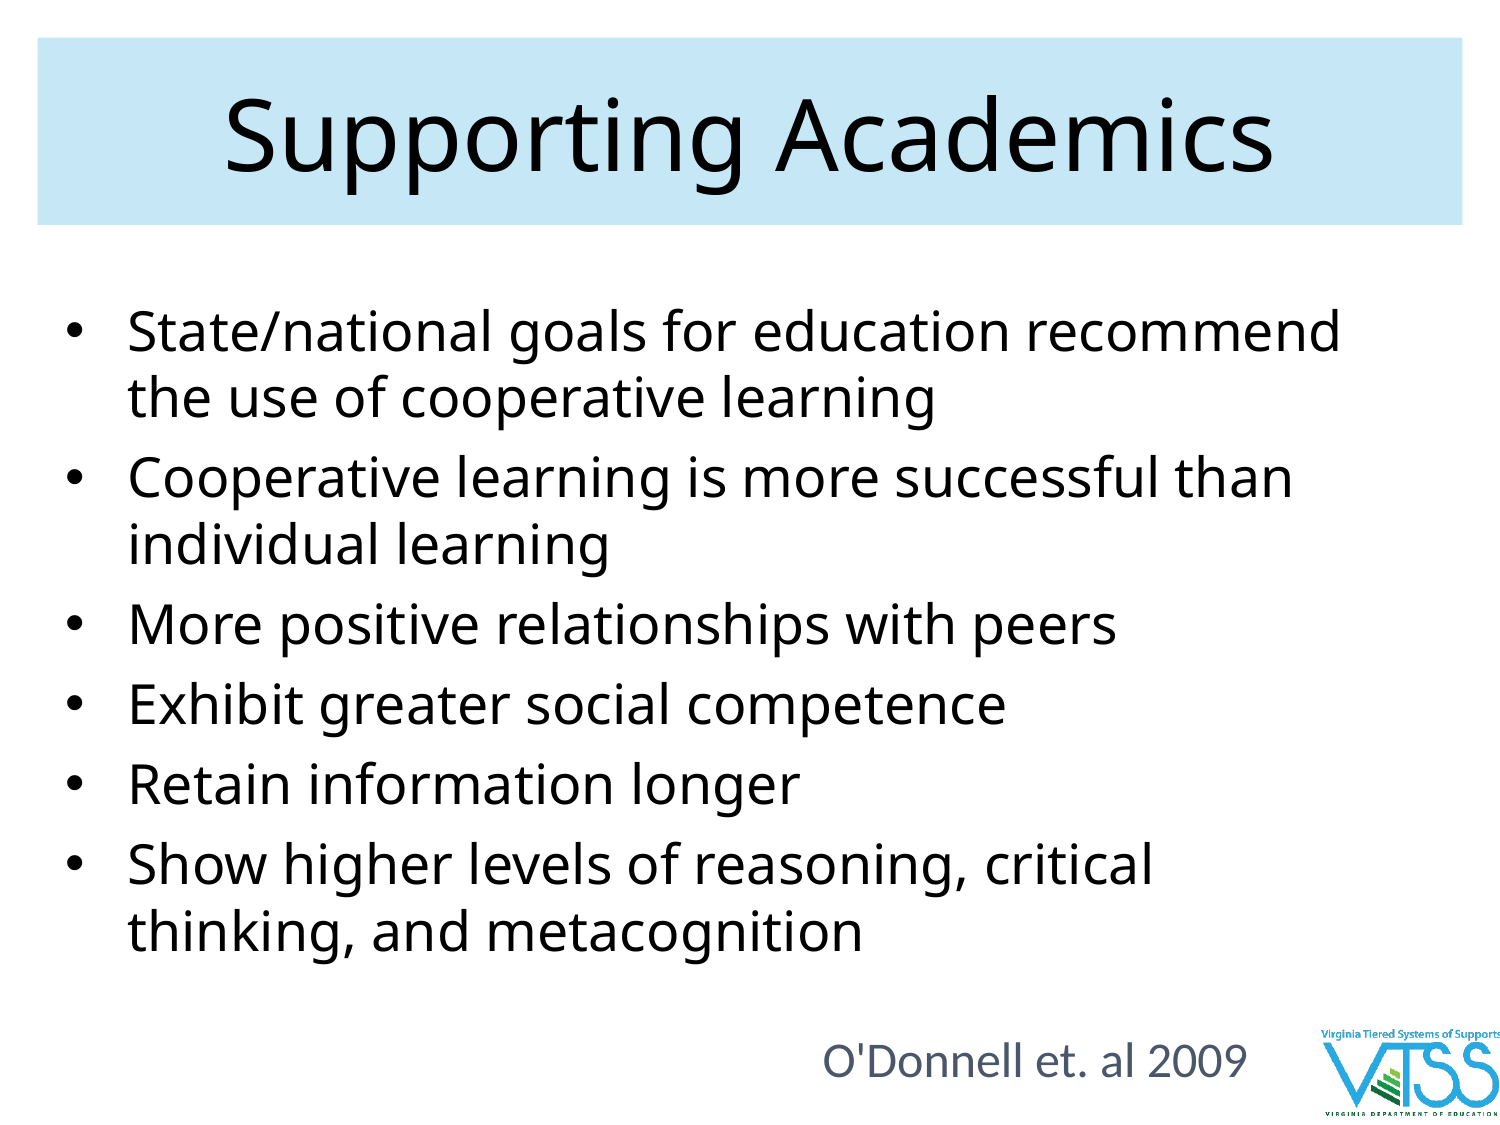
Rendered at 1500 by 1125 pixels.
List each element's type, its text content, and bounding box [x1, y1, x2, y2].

footer O'Donnell et. al 2009 [797, 1035, 1273, 1081]
picture [1321, 1029, 1500, 1116]
title Supporting Academics [36, 36, 1464, 227]
list State/national goals for education recommend the use of cooperative learning Cooperative learning is more successful than individual learning More positive relationships with peers Exhibit greater social competence Retain information longer Show higher levels of reasoning, critical thinking, and metacognition [37, 280, 1388, 940]
